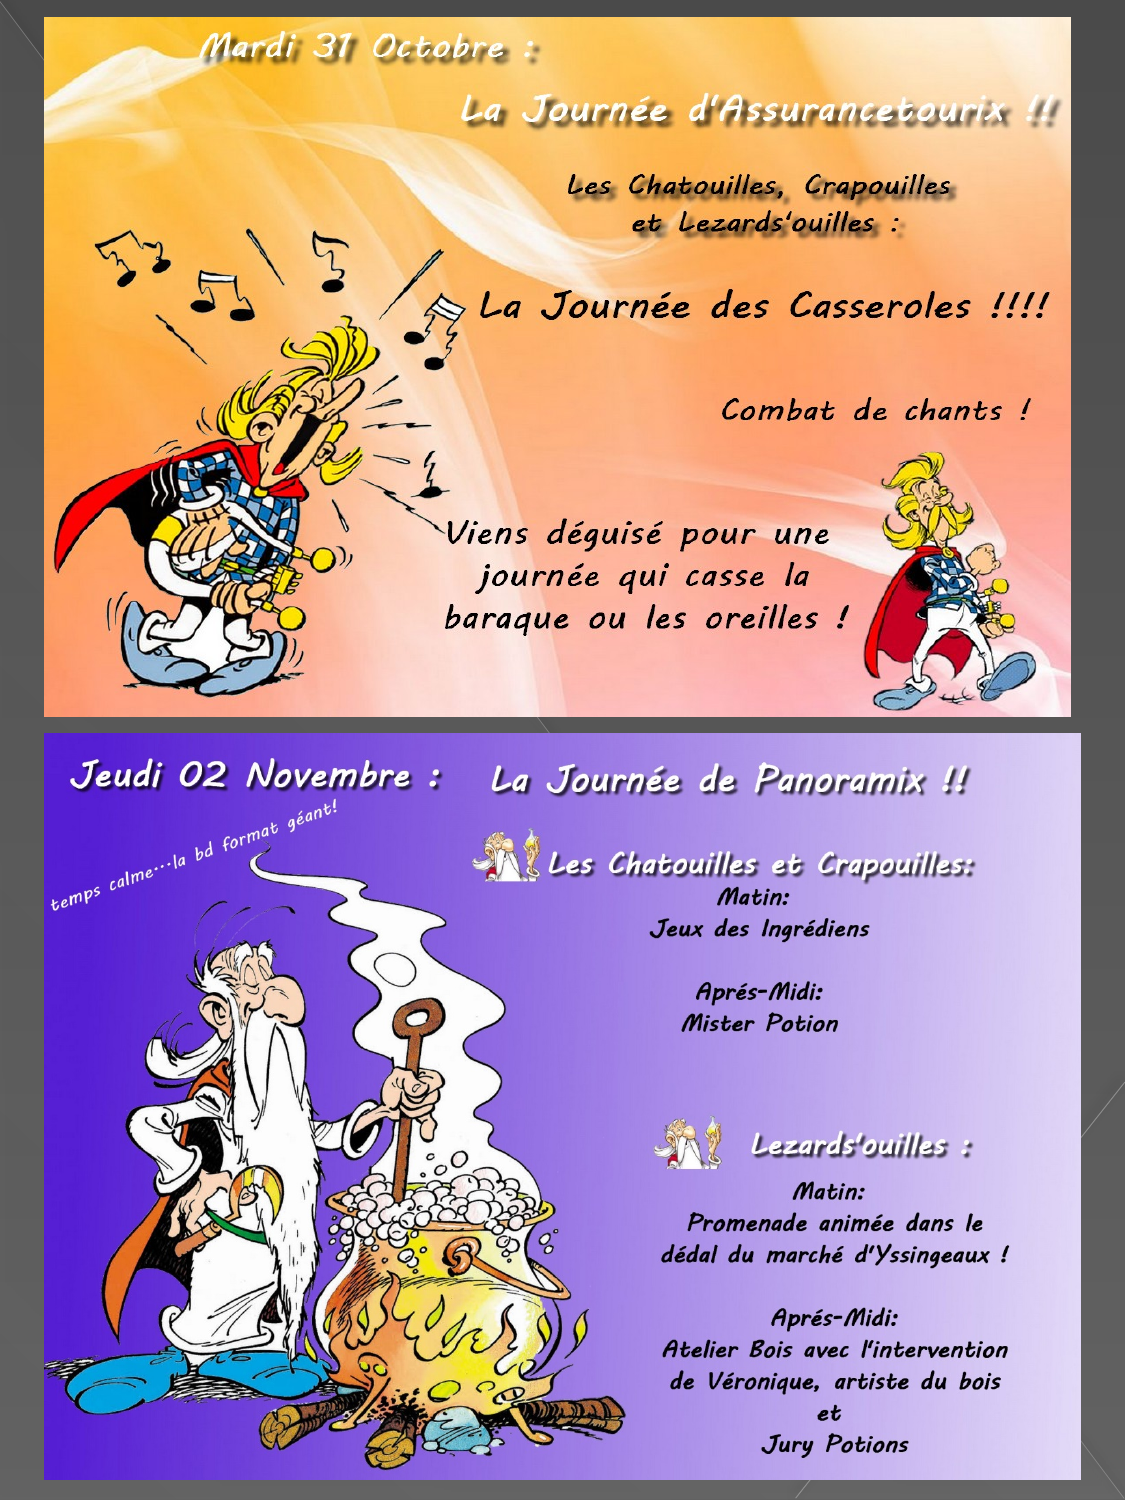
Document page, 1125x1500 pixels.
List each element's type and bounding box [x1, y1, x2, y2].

picture [44, 732, 1081, 1480]
picture [44, 17, 1071, 717]
